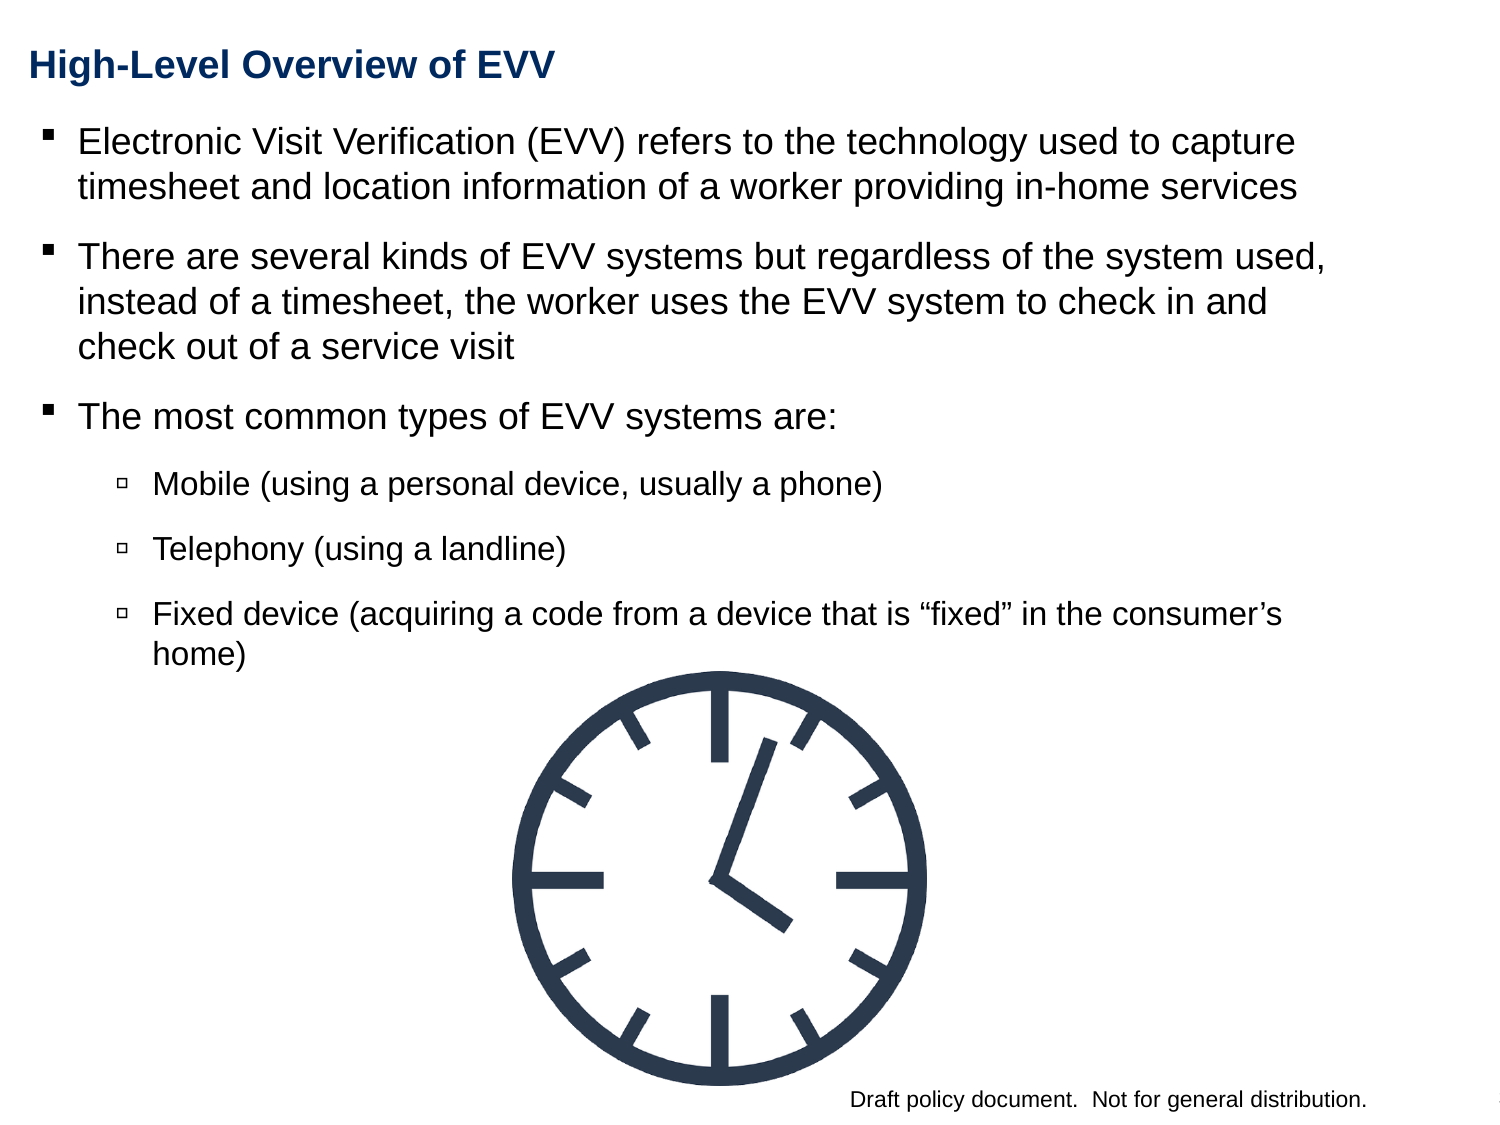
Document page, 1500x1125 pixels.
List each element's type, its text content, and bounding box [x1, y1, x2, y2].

picture [512, 671, 927, 1087]
text_box Electronic Visit Verification (EVV) refers to the technology used to capture timesheet and location information of a worker providing in-home services There are several kinds of EVV systems but regardless of the system used, instead of a timesheet, the worker uses the EVV system to check in and check out of a service visit The most common types of EVV systems are: Mobile (using a personal device, usually a phone) Telephony (using a landline) Fixed device (acquiring a code from a device that is “fixed” in the consumer’s home) [24, 109, 1375, 680]
title High-Level Overview of EVV [28, 38, 1466, 87]
